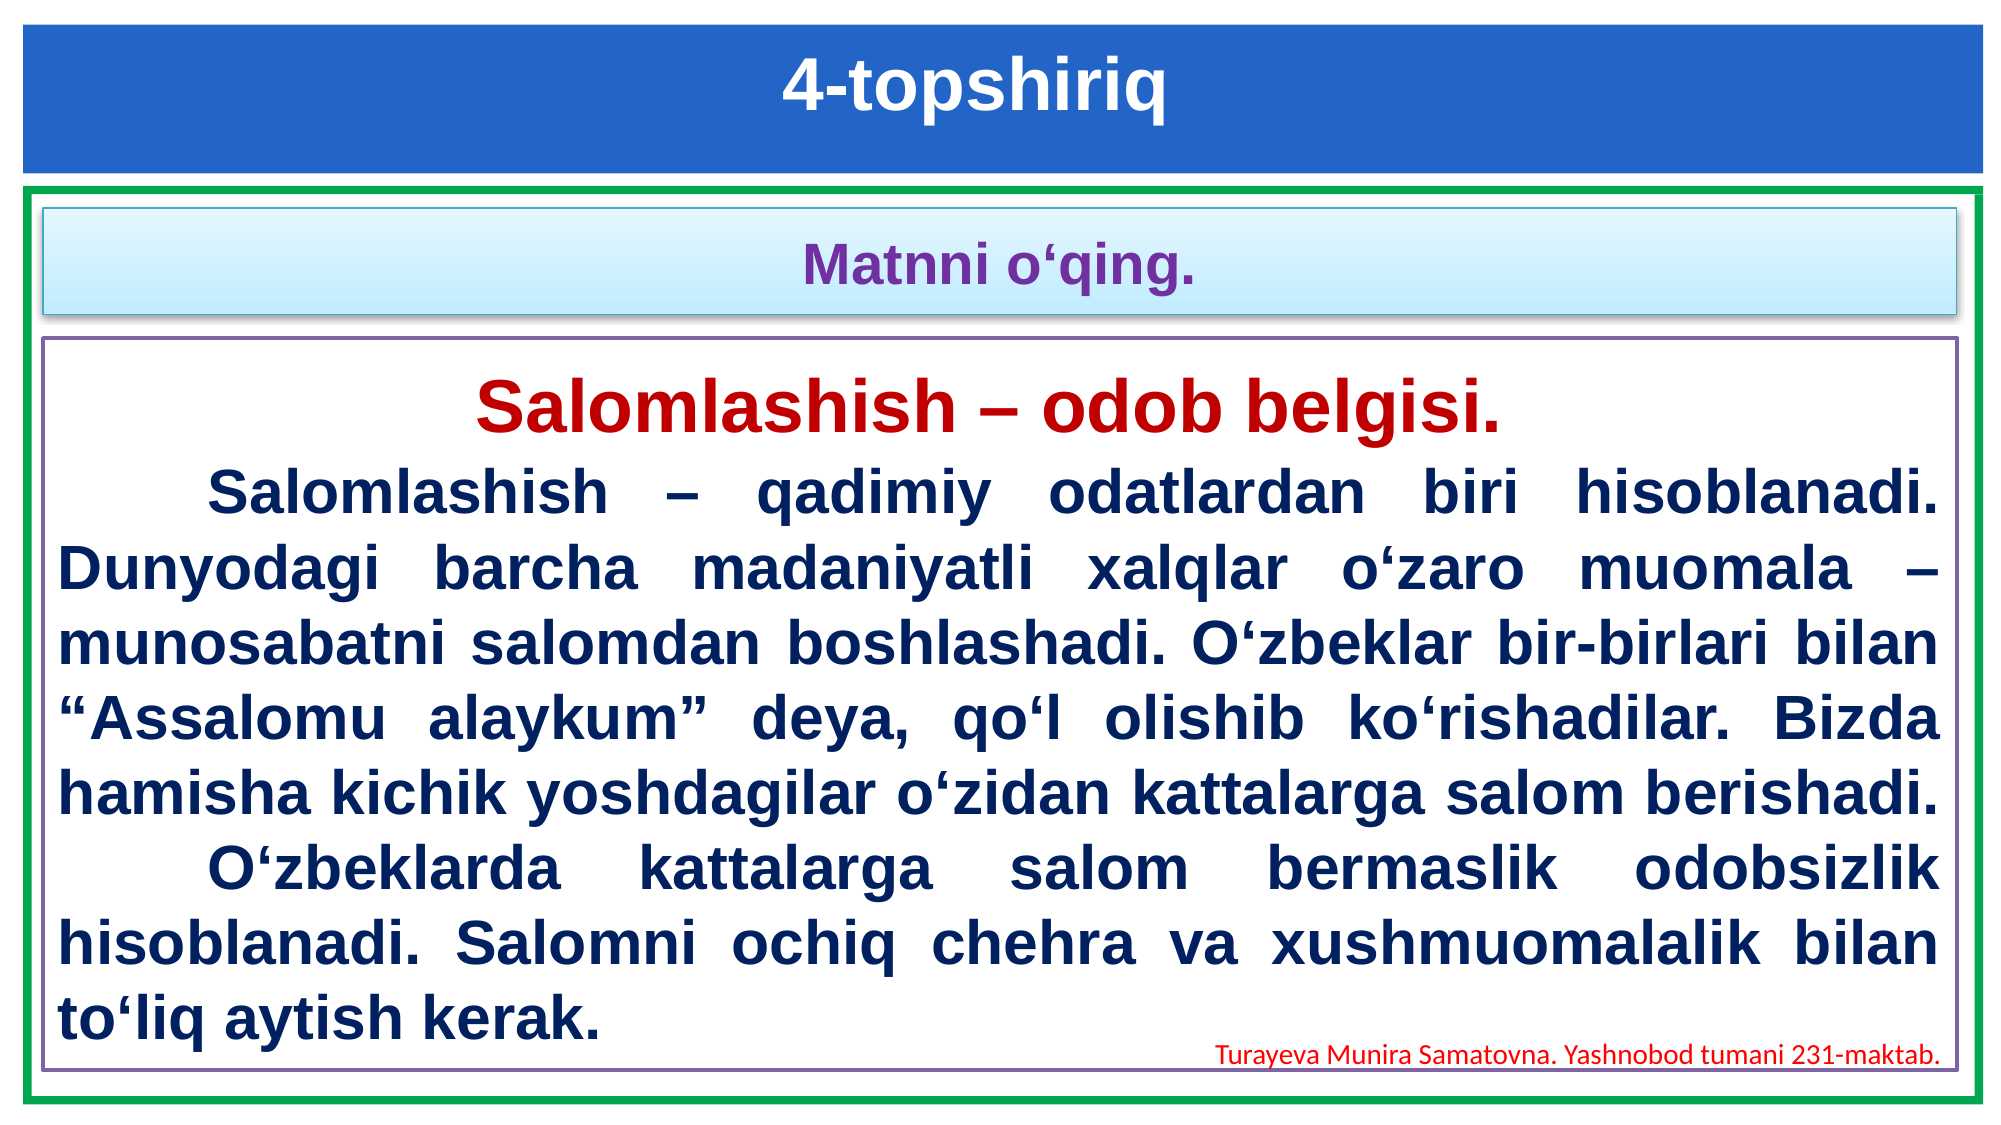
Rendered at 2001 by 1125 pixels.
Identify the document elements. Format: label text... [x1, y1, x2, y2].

footer Turayeva Munira Samatovna. Yashnobod tumani 231-maktab. [1199, 1035, 1957, 1071]
text_box Matnni o‘qing. [42, 207, 1957, 315]
text_box 4-topshiriq [100, 33, 1852, 143]
text_box Salomlashish – odob belgisi. Salomlashish – qadimiy odatlardan biri hisoblanadi. Dunyodagi barcha madaniyatli xalqlar o‘zaro muomala – munosabatni salomdan boshlashadi. O‘zbeklar bir-birlari bilan “Assalomu alaykum” deya, qo‘l olishib ko‘rishadilar. Bizda hamisha kichik yoshdagilar o‘zidan kattalarga salom berishadi. O‘zbeklarda kattalarga salom bermaslik odobsizlik hisoblanadi. Salomni ochiq chehra va xushmuomalalik bilan to‘liq aytish kerak. [41, 336, 1959, 1072]
